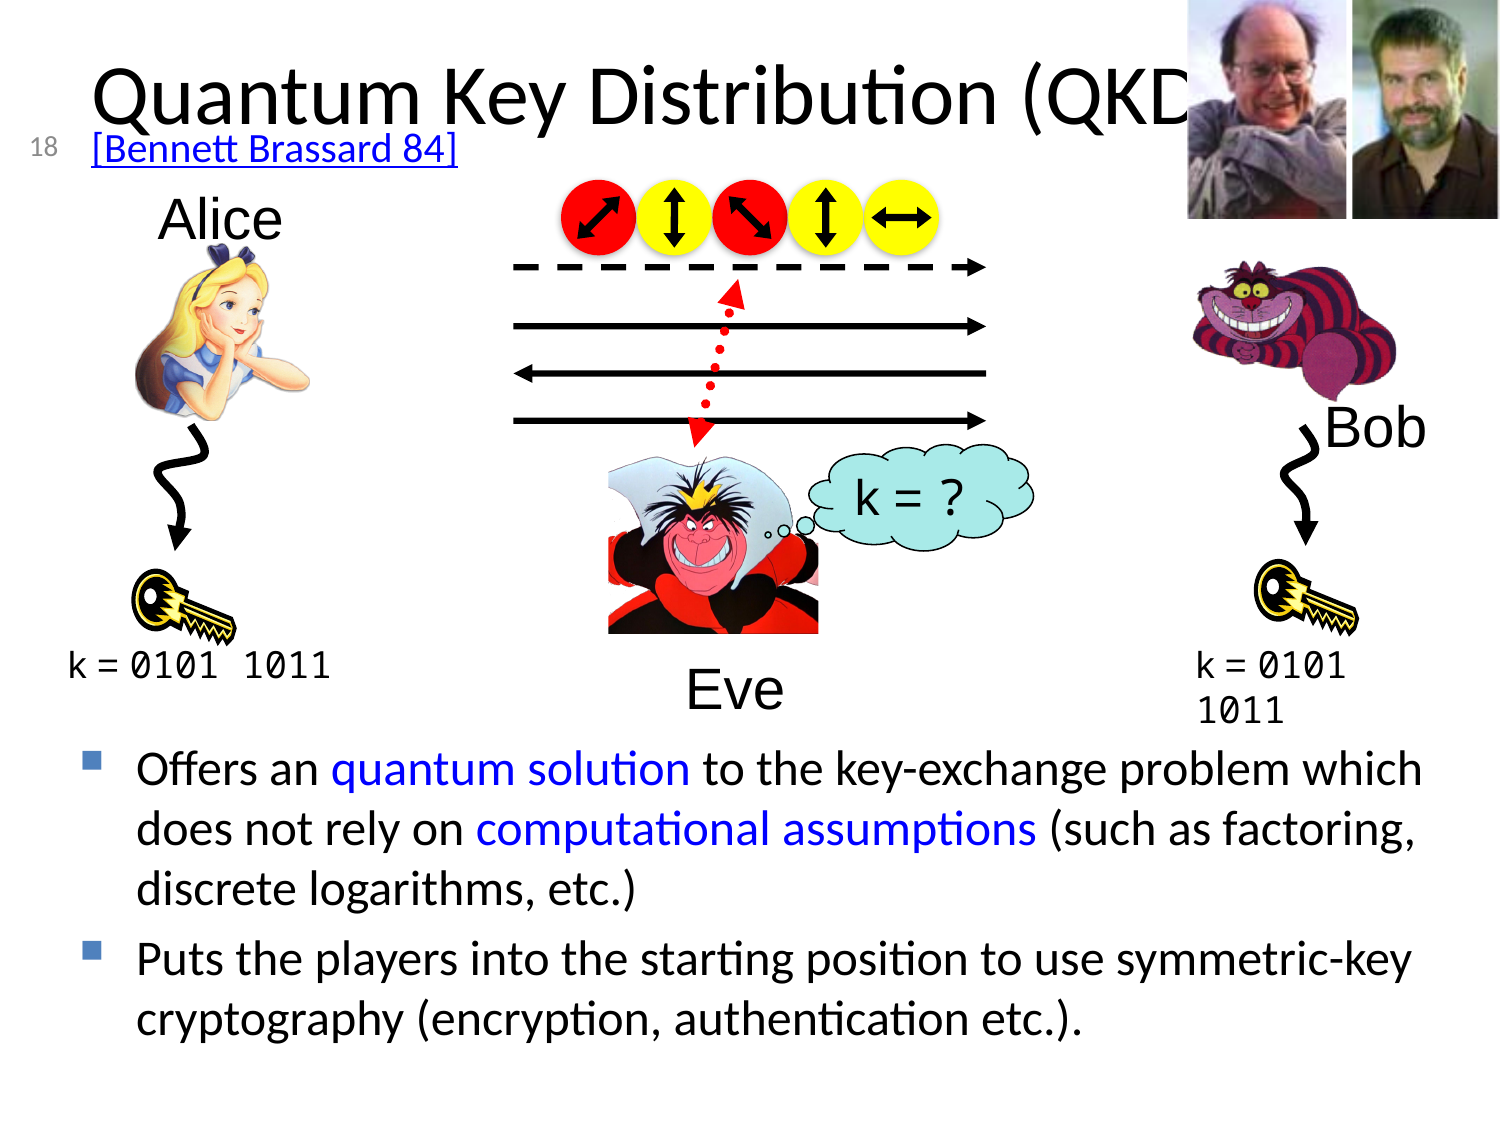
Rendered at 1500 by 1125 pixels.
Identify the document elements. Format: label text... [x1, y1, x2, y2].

text_box Alice [142, 185, 334, 259]
text_box [691, 433, 704, 448]
text_box [513, 414, 987, 427]
text_box [1283, 426, 1313, 546]
text_box k = 0101 1011 [1181, 633, 1459, 739]
text_box Bob [1308, 382, 1500, 467]
picture [1186, 0, 1347, 219]
title Quantum Key Distribution (QKD) [76, 30, 1181, 113]
text_box k = 0101 1011 [53, 633, 372, 694]
text_box [157, 430, 205, 552]
picture [1252, 557, 1360, 638]
text_box Offers an quantum solution to the key-exchange problem which does not rely on computational assumptions (such as factoring, discrete logarithms, etc.) Puts the players into the starting position to use symmetric-key cryptography (encryption, authentication etc.). [65, 727, 1471, 1083]
text_box [729, 278, 742, 293]
text_box [513, 367, 987, 380]
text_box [513, 179, 987, 268]
text_box k = ? [824, 444, 1034, 551]
picture [1186, 255, 1399, 406]
text_box [Bennett Brassard 84] [76, 113, 1181, 185]
text_box Eve [670, 643, 818, 727]
picture [608, 455, 819, 635]
picture [135, 243, 310, 421]
picture [1352, 0, 1500, 219]
text_box 18 [0, 124, 88, 165]
text_box [513, 320, 987, 333]
picture [130, 567, 238, 648]
